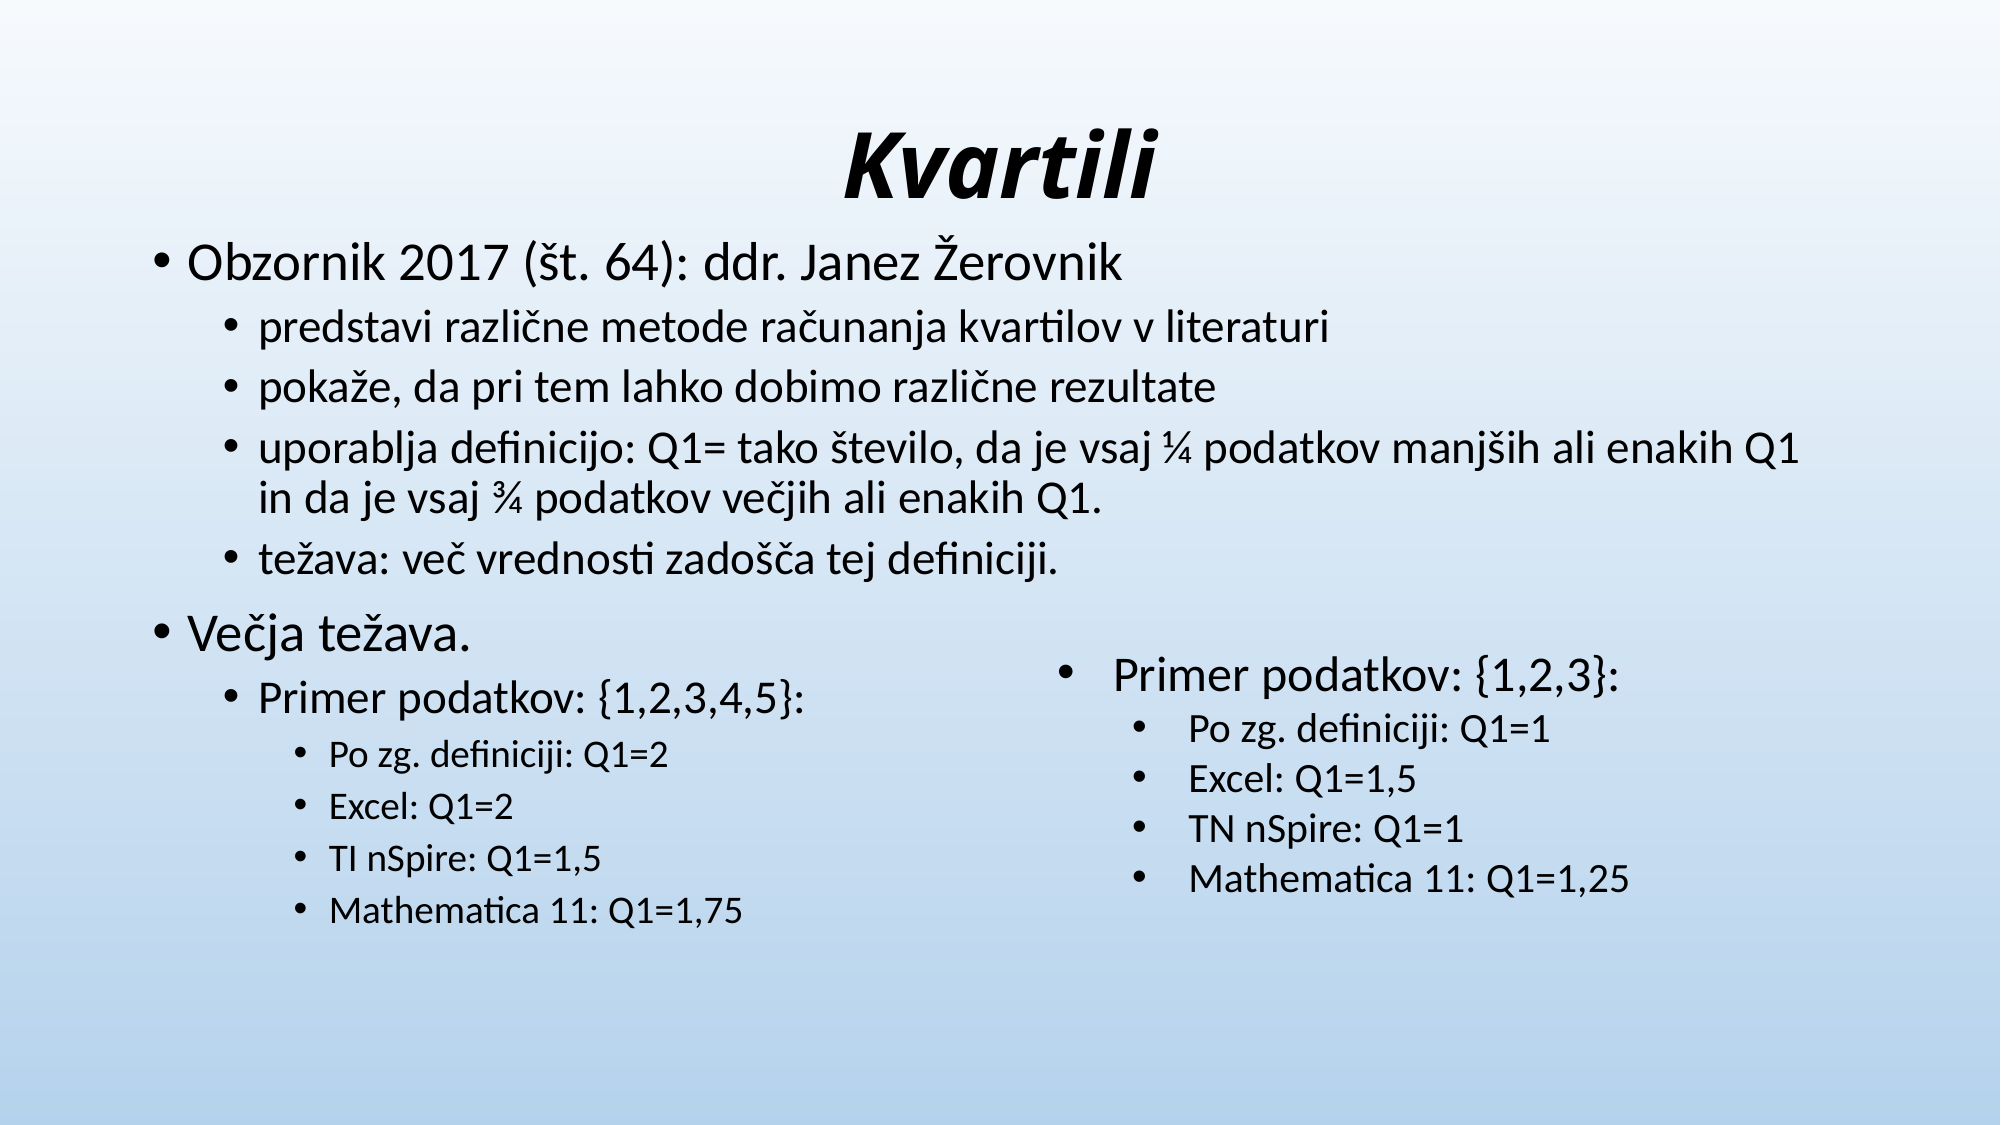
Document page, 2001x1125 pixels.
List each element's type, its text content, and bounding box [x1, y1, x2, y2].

title Kvartili [137, 59, 1863, 225]
list Obzornik 2017 (št. 64): ddr. Janez Žerovnik predstavi različne metode računanja kvartilov v literaturi pokaže, da pri tem lahko dobimo različne rezultate uporablja definicijo: Q1= tako število, da je vsaj ¼ podatkov manjših ali enakih Q1 in da je vsaj ¾ podatkov večjih ali enakih Q1. težava: več vrednosti zadošča tej definiciji. Večja težava. Primer podatkov: {1,2,3,4,5}: Po zg. definiciji: Q1=2 Excel: Q1=2 TI nSpire: Q1=1,5 Mathematica 11: Q1=1,75 [137, 225, 1863, 940]
text_box Primer podatkov: {1,2,3}: Po zg. definiciji: Q1=1 Excel: Q1=1,5 TN nSpire: Q1=1 Mathematica 11: Q1=1,25 [1042, 633, 1646, 909]
